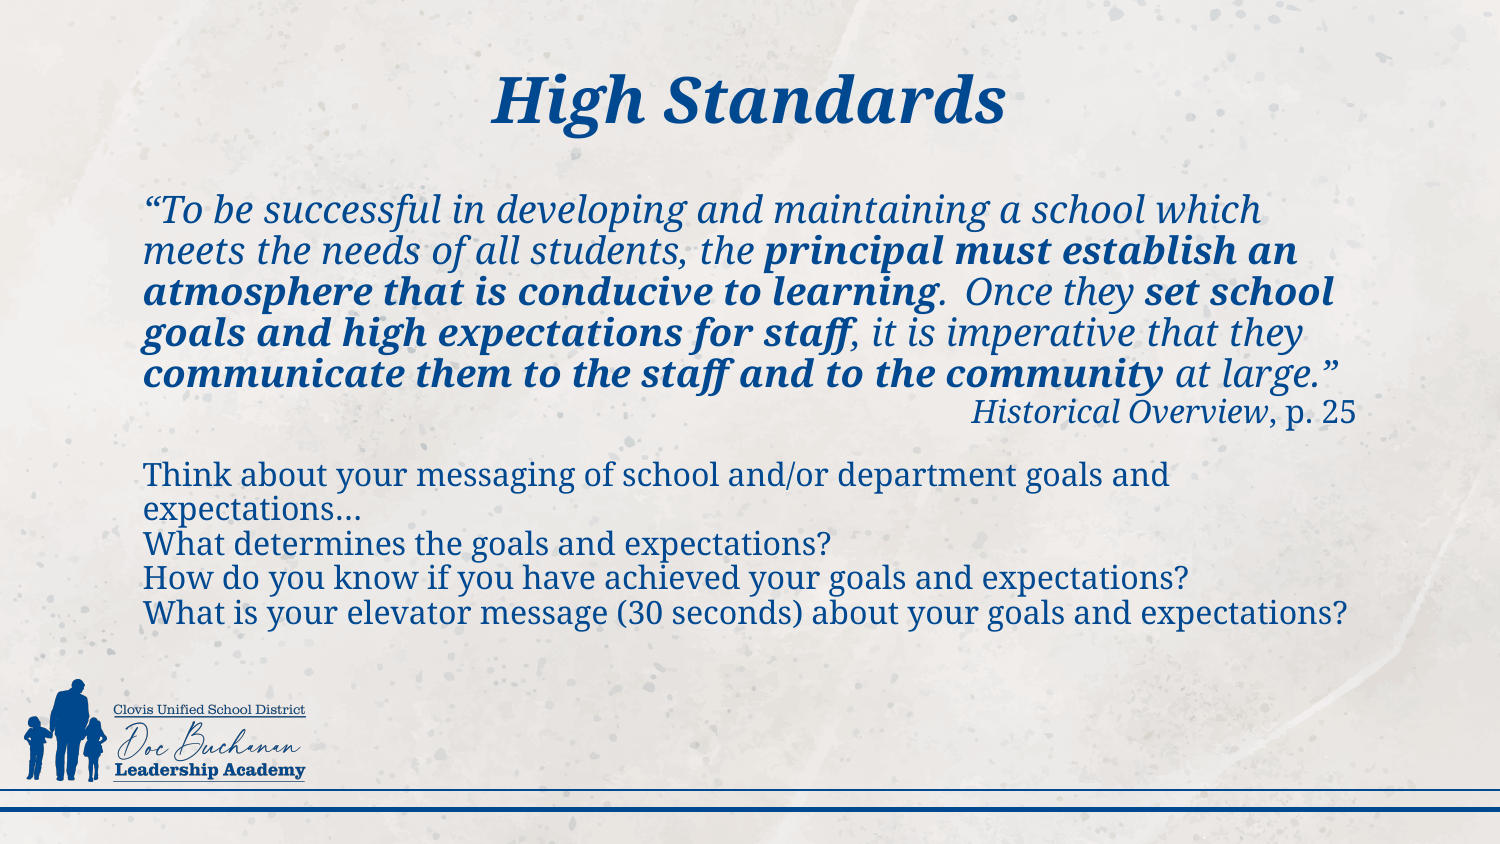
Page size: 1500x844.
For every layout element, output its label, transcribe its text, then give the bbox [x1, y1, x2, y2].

picture [0, 791, 1500, 807]
list “To be successful in developing and maintaining a school which meets the needs of all students, the principal must establish an atmosphere that is conducive to learning. Once they set school goals and high expectations for staff, it is imperative that they communicate them to the staff and to the community at large.” Historical Overview, p. 25 Think about your messaging of school and/or department goals and expectations… What determines the goals and expectations? How do you know if you have achieved your goals and expectations? What is your elevator message (30 seconds) about your goals and expectations? [127, 183, 1373, 695]
title High Standards [159, 22, 1341, 183]
picture [0, 812, 1500, 844]
picture [0, 0, 1500, 789]
